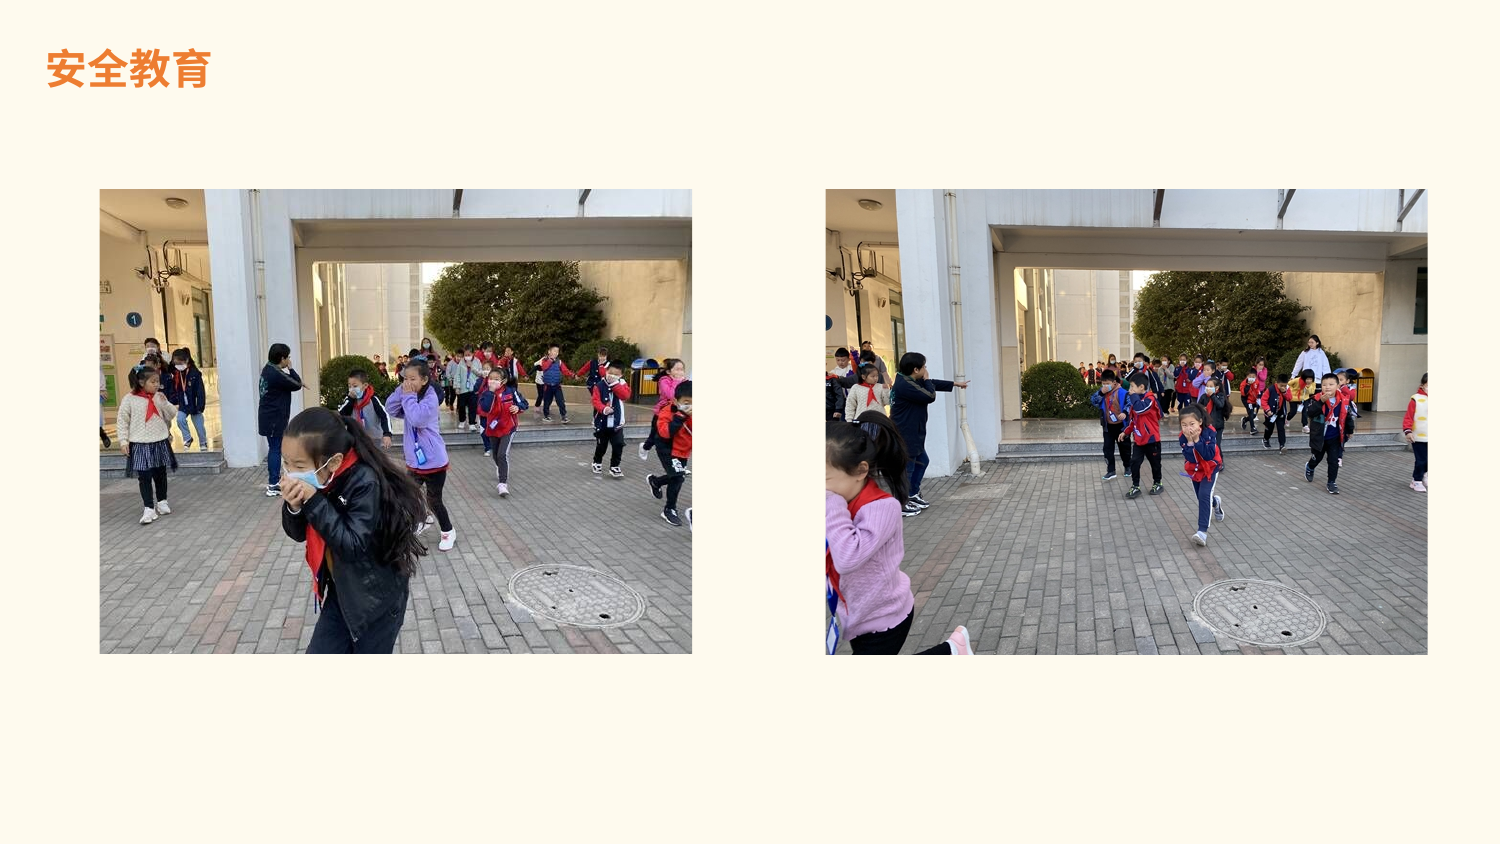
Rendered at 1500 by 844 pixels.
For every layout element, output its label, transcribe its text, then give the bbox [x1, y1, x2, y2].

picture [825, 189, 1428, 655]
picture [99, 189, 693, 655]
text_box 安全教育 [31, 35, 228, 101]
